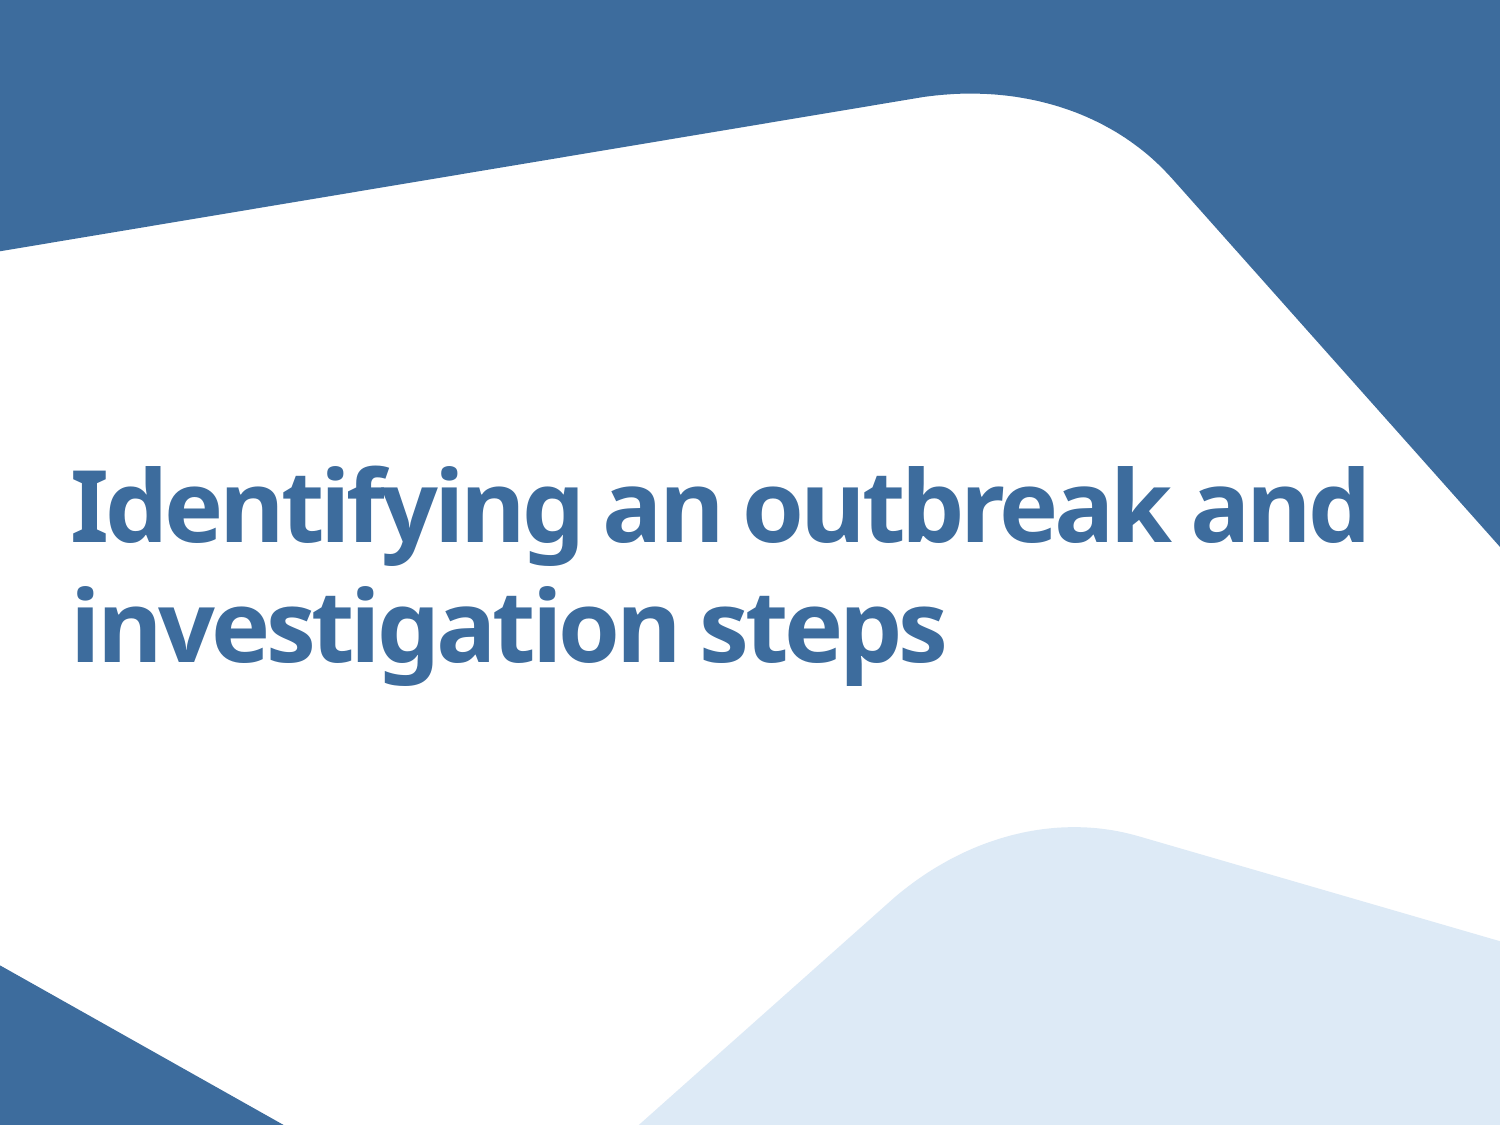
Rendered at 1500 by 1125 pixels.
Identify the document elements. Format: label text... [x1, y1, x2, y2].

text_box Identifying an outbreak and investigation steps [70, 442, 1424, 683]
